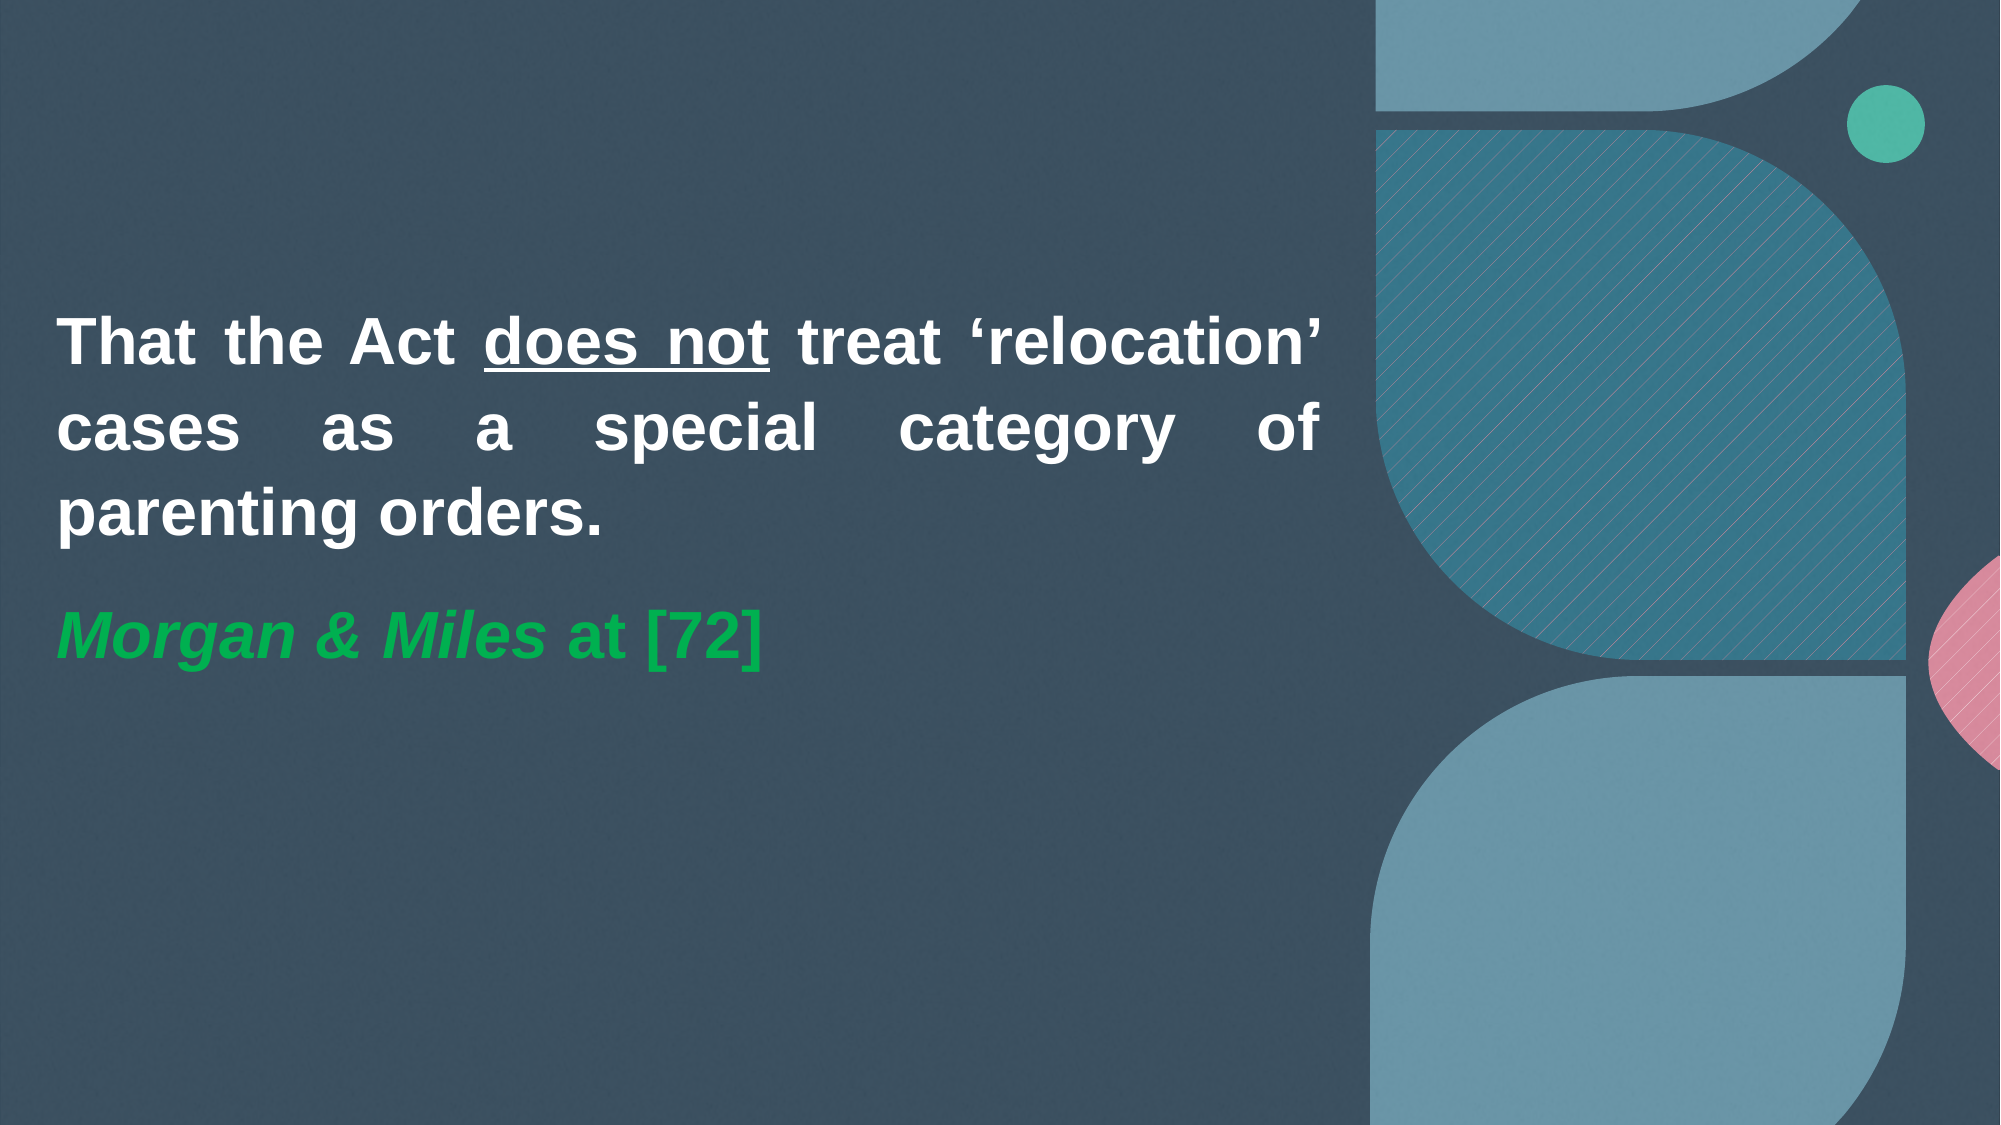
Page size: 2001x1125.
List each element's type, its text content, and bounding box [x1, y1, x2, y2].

list That the Act does not treat ‘relocation’ cases as a special category of parenting orders. Morgan & Miles at [72] [41, 43, 1336, 1090]
